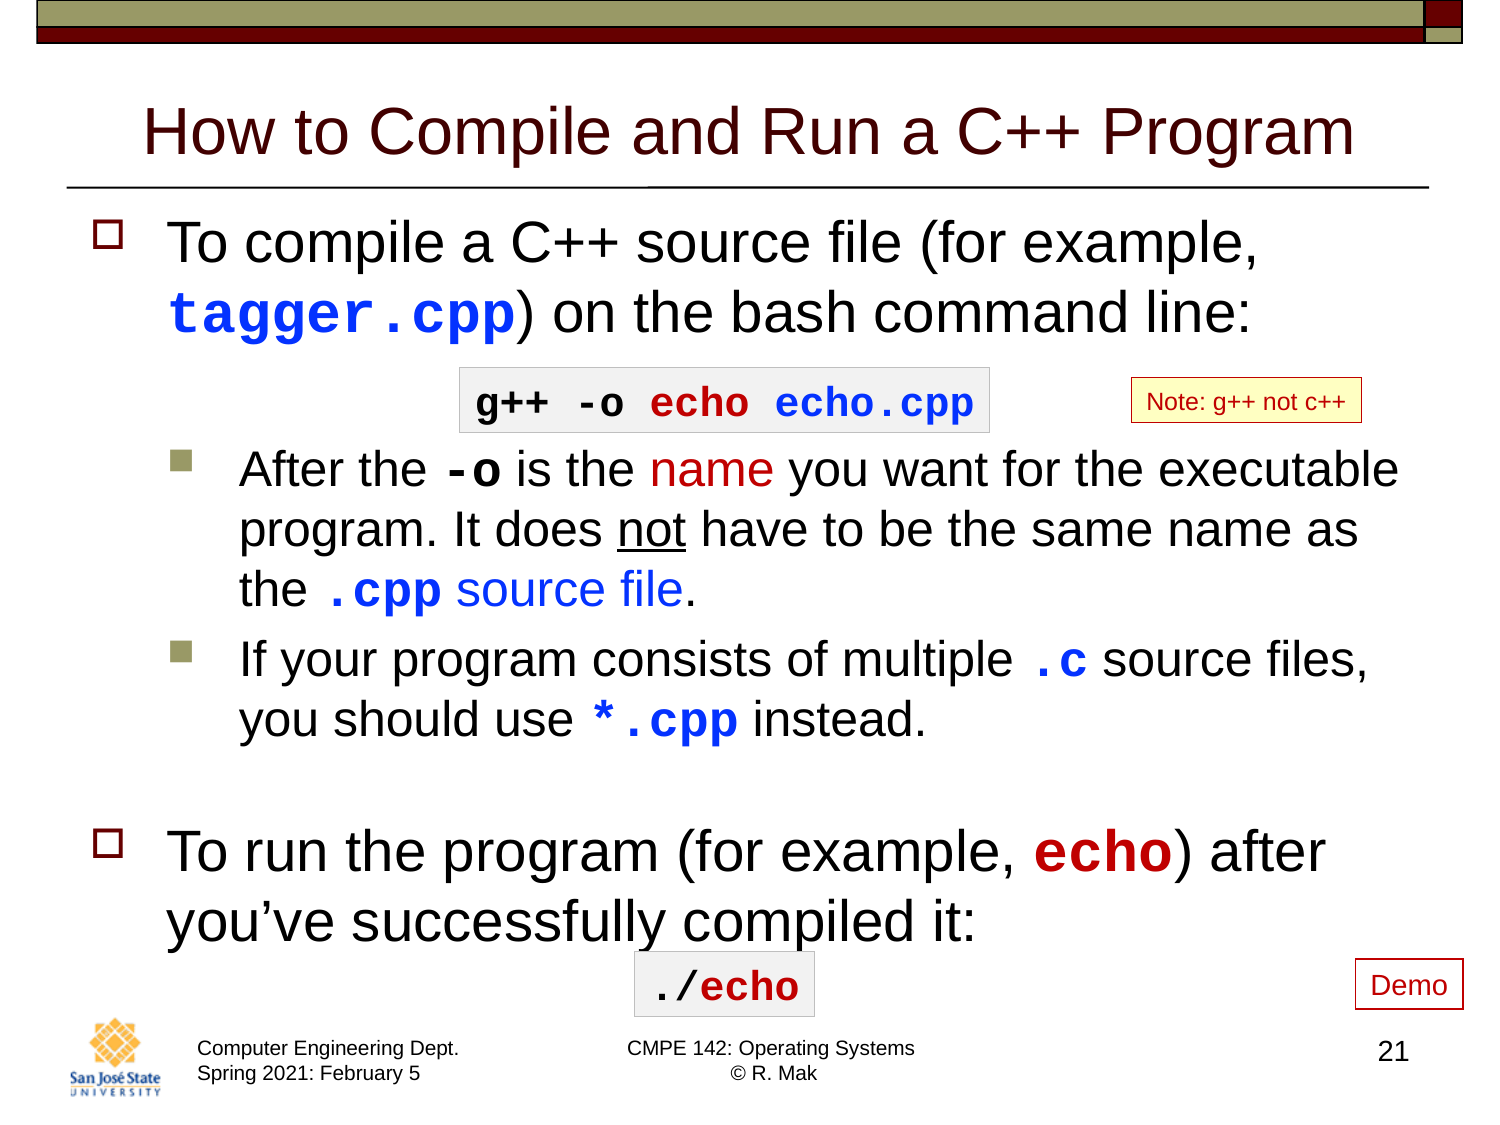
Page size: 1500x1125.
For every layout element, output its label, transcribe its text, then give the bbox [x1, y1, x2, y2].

picture [60, 1012, 166, 1112]
list To compile a C++ source file (for example, tagger.cpp) on the bash command line: After the -o is the name you want for the executable program. It does not have to be the same name as the .cpp source file. If your program consists of multiple .c source files, you should use *.cpp instead. To run the program (for example, echo) after you’ve successfully compiled it: [75, 197, 1425, 952]
title How to Compile and Run a C++ Program [75, 67, 1425, 175]
text_box Demo [1355, 959, 1464, 1009]
text_box Note: g++ not c++ [1131, 377, 1362, 423]
text_box g++ -o echo echo.cpp [459, 367, 990, 433]
slide_number 21 [1305, 1025, 1425, 1100]
text_box ./echo [634, 951, 815, 1017]
